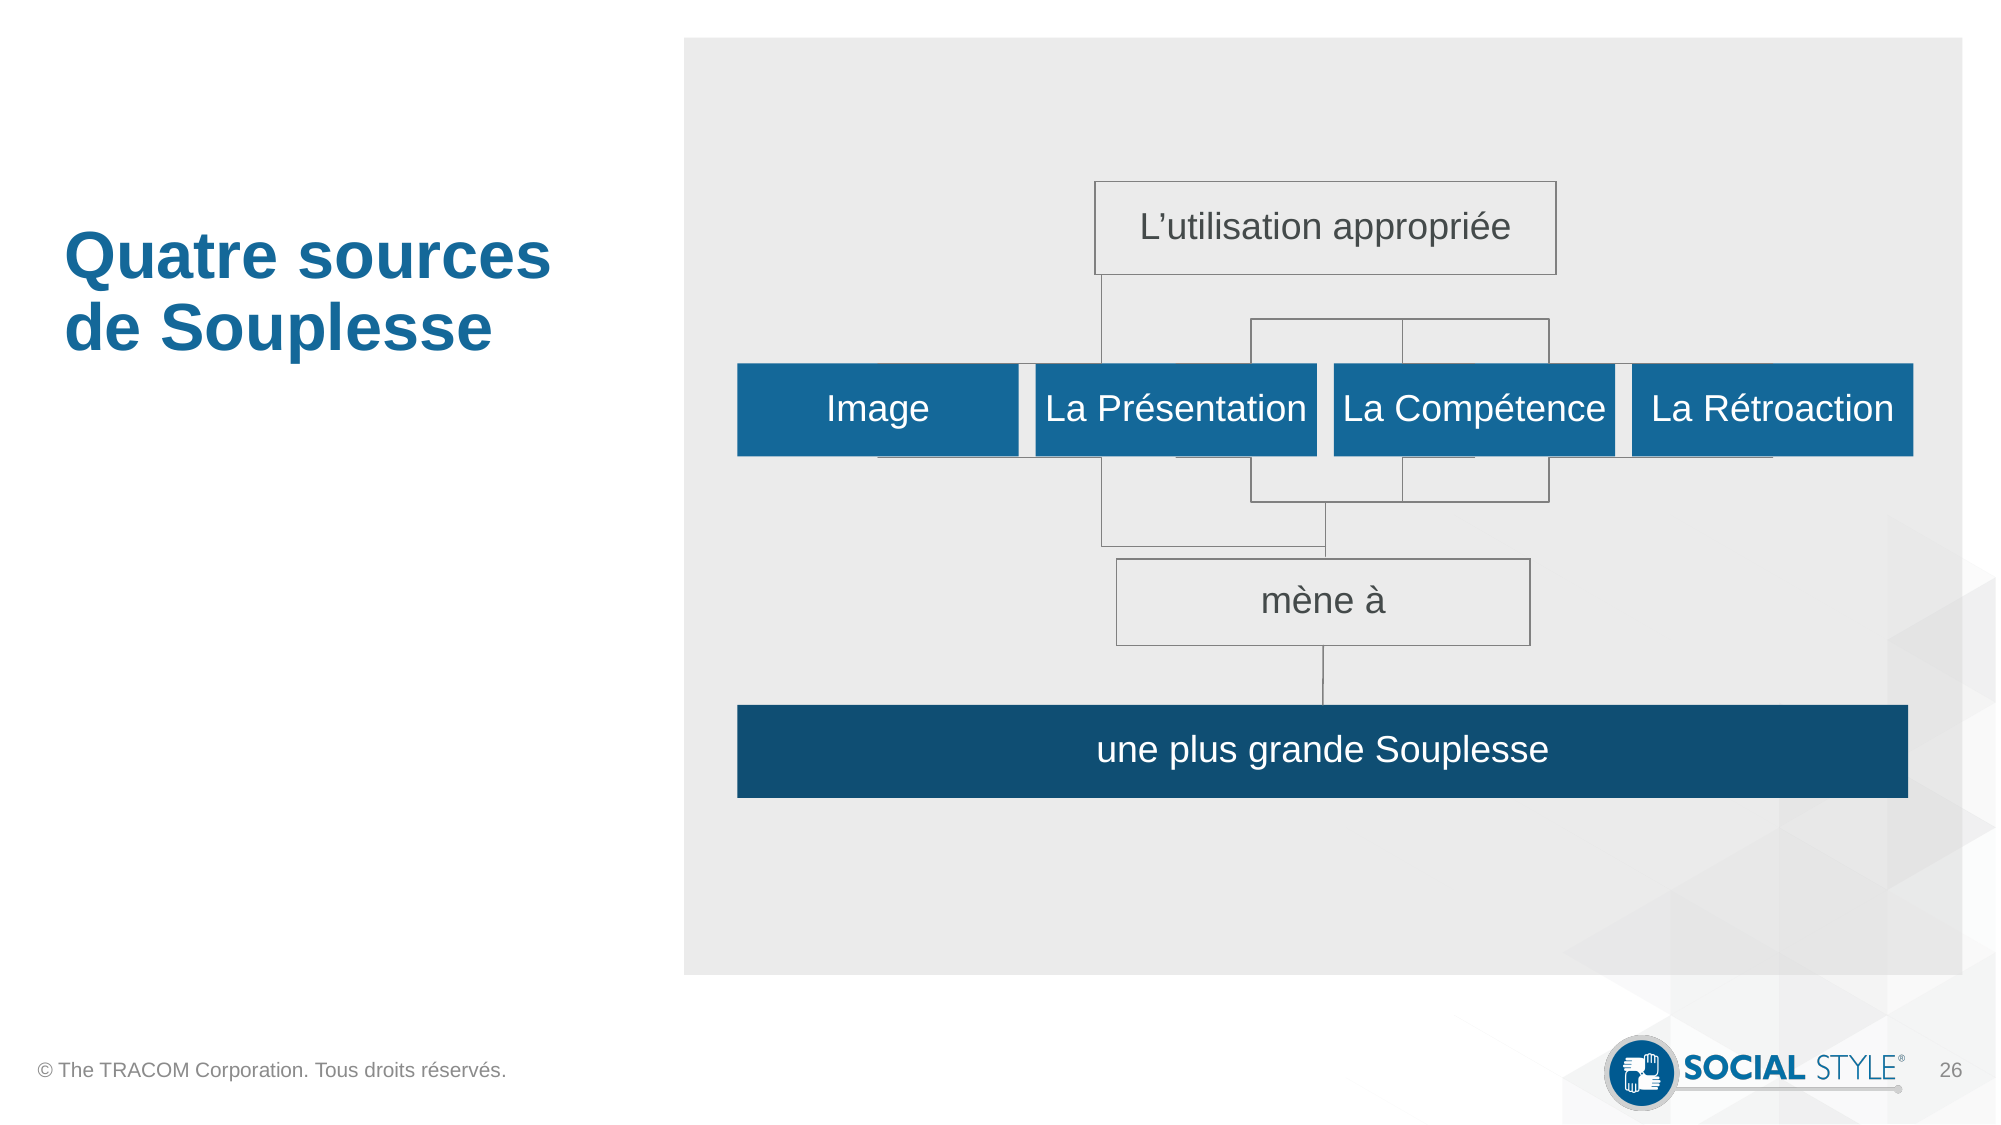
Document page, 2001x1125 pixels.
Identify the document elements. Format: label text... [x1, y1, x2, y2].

picture [1604, 1035, 1905, 1056]
footer © The TRACOM Corporation. Tous droits réservés. [37, 1056, 1338, 1103]
picture [1604, 1103, 1905, 1111]
list [684, 37, 1963, 975]
title Quatre sources de Souplesse [64, 37, 648, 365]
slide_number 26 [1512, 1056, 1963, 1103]
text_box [737, 181, 1914, 798]
